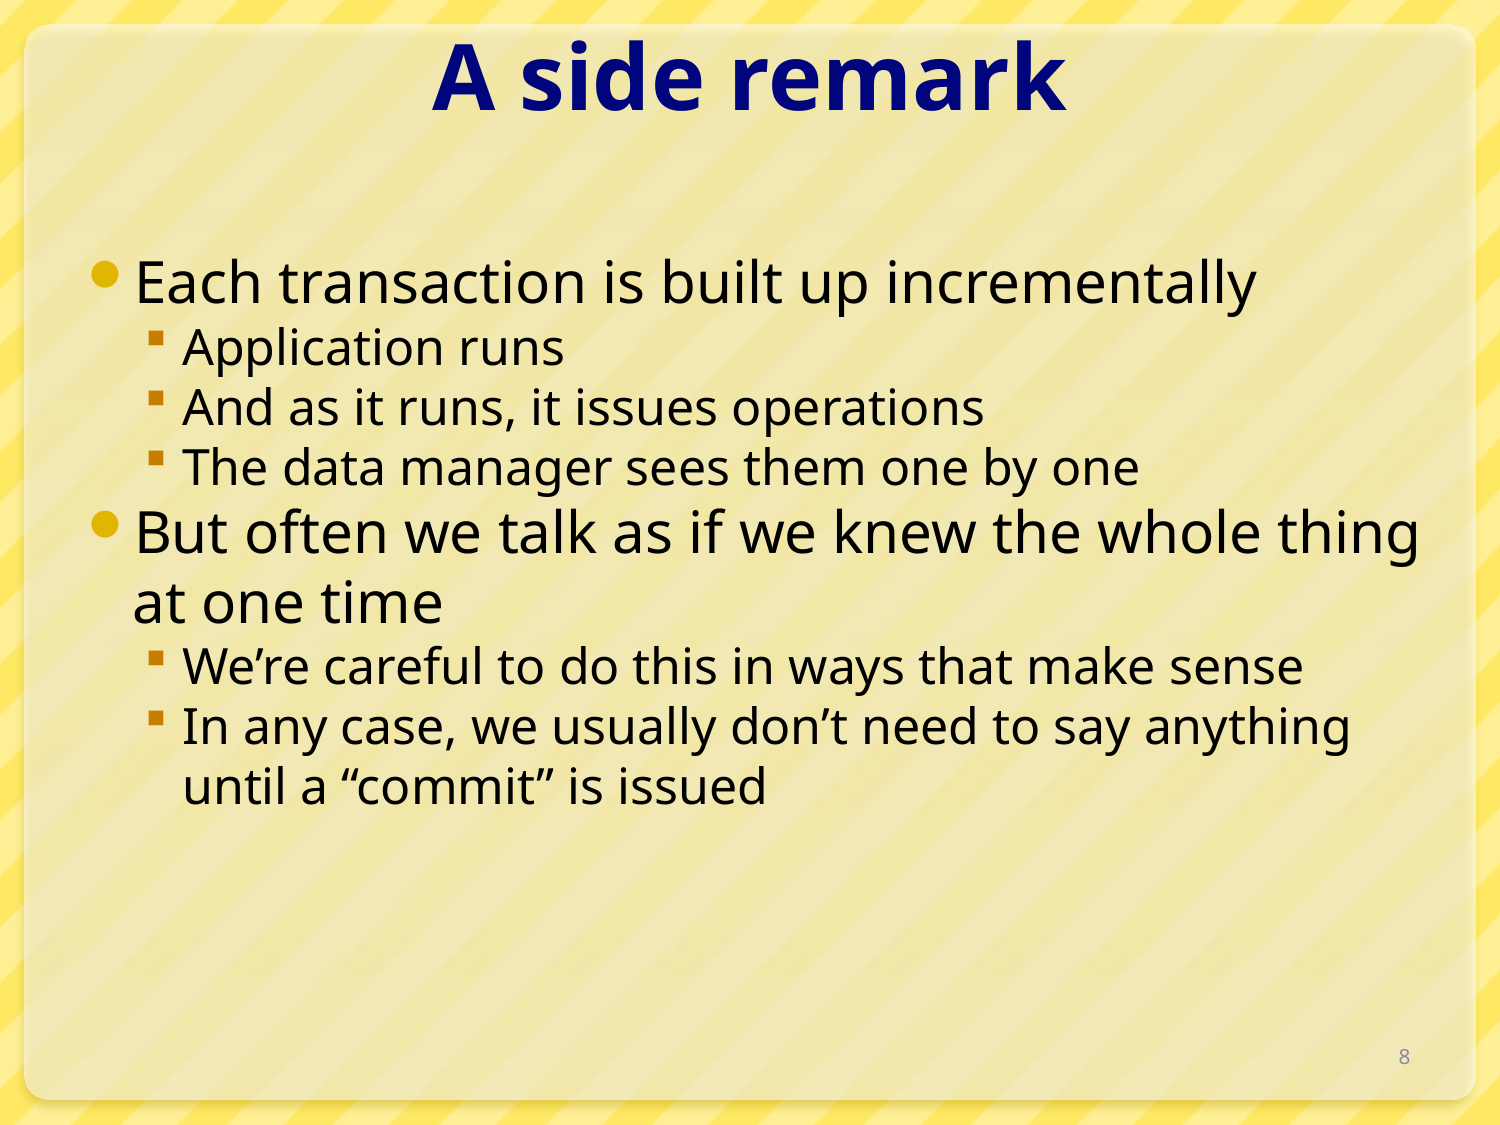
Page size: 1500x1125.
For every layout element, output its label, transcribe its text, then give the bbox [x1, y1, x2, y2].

title A side remark [50, 37, 1450, 213]
slide_number 8 [1074, 1019, 1425, 1080]
list Each transaction is built up incrementally Application runs And as it runs, it issues operations The data manager sees them one by one But often we talk as if we knew the whole thing at one time We’re careful to do this in ways that make sense In any case, we usually don’t need to say anything until a “commit” is issued [50, 237, 1450, 1005]
list T: balance = b.getbalance() b.setbalance(balance*1.1) a.withdrawn(balance/10) [0, 0, 1500, 1125]
